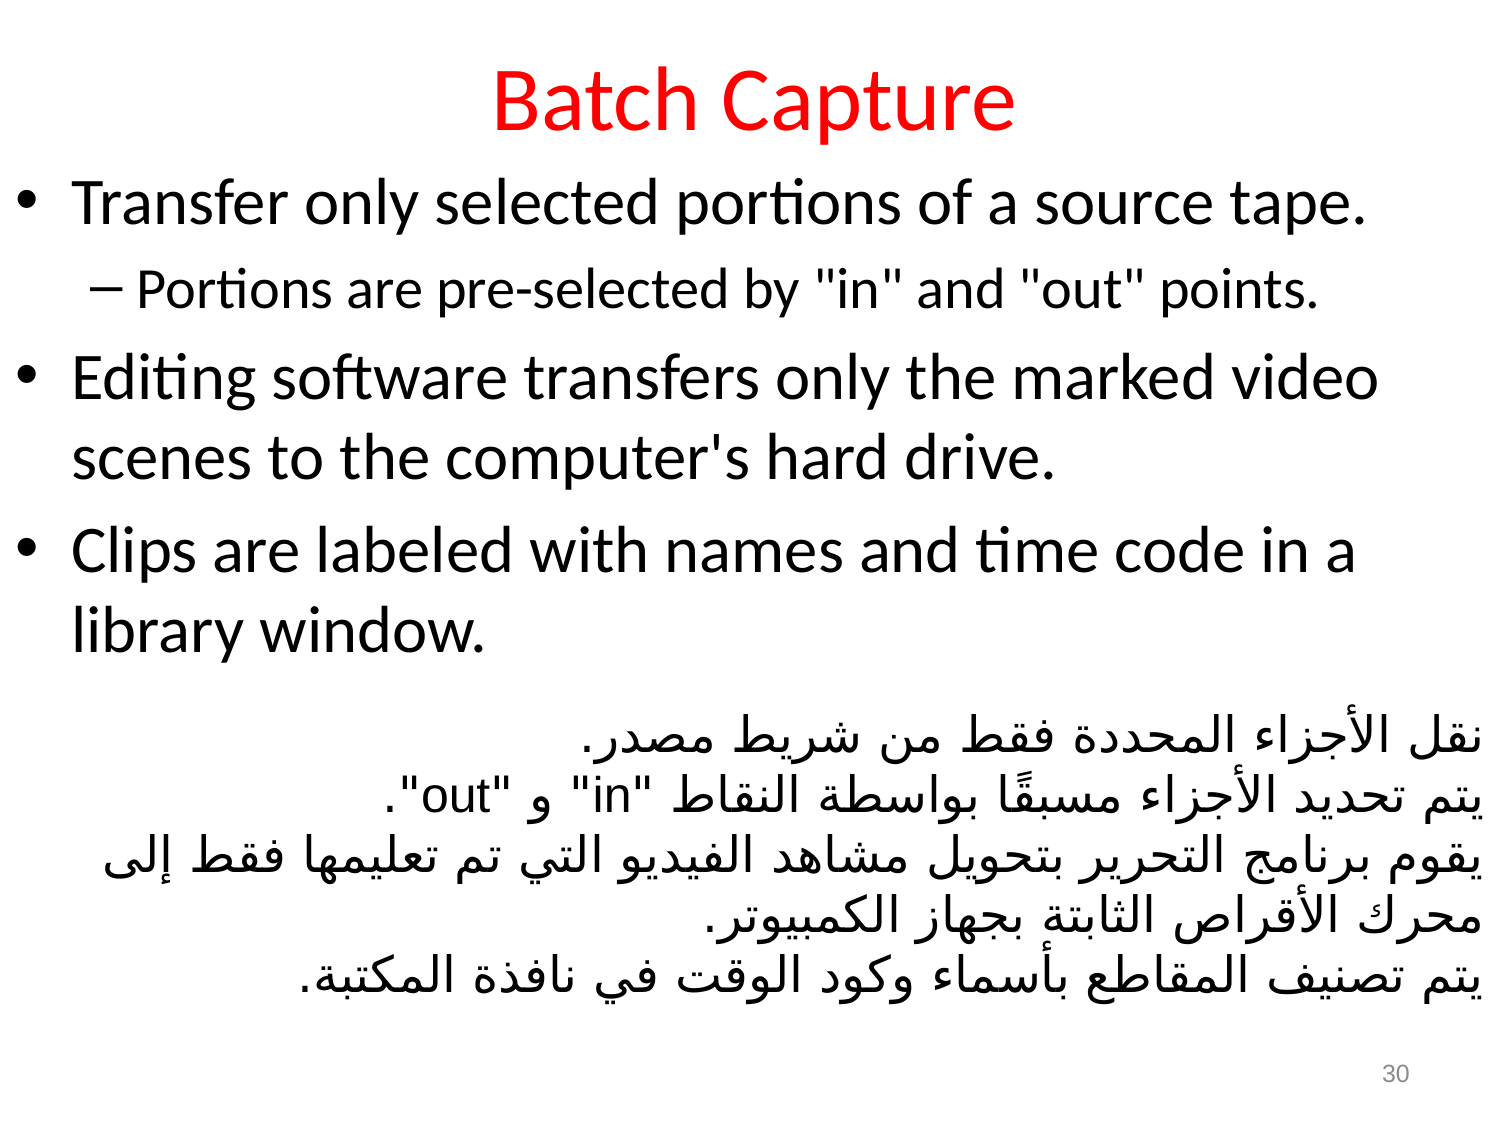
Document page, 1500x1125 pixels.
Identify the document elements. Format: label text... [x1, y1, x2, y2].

list Transfer only selected portions of a source tape. Portions are pre-selected by "in" and "out" points. Editing software transfers only the marked video scenes to the computer's hard drive. Clips are labeled with names and time code in a library window. [0, 150, 1500, 695]
text_box نقل الأجزاء المحددة فقط من شريط مصدر. يتم تحديد الأجزاء مسبقًا بواسطة النقاط "in" و "out". يقوم برنامج التحرير بتحويل مشاهد الفيديو التي تم تعليمها فقط إلى محرك الأقراص الثابتة بجهاز الكمبيوتر. يتم تصنيف المقاطع بأسماء وكود الوقت في نافذة المكتبة. [51, 694, 1500, 1010]
title Batch Capture [80, 0, 1431, 150]
slide_number 30 [1074, 1042, 1425, 1103]
